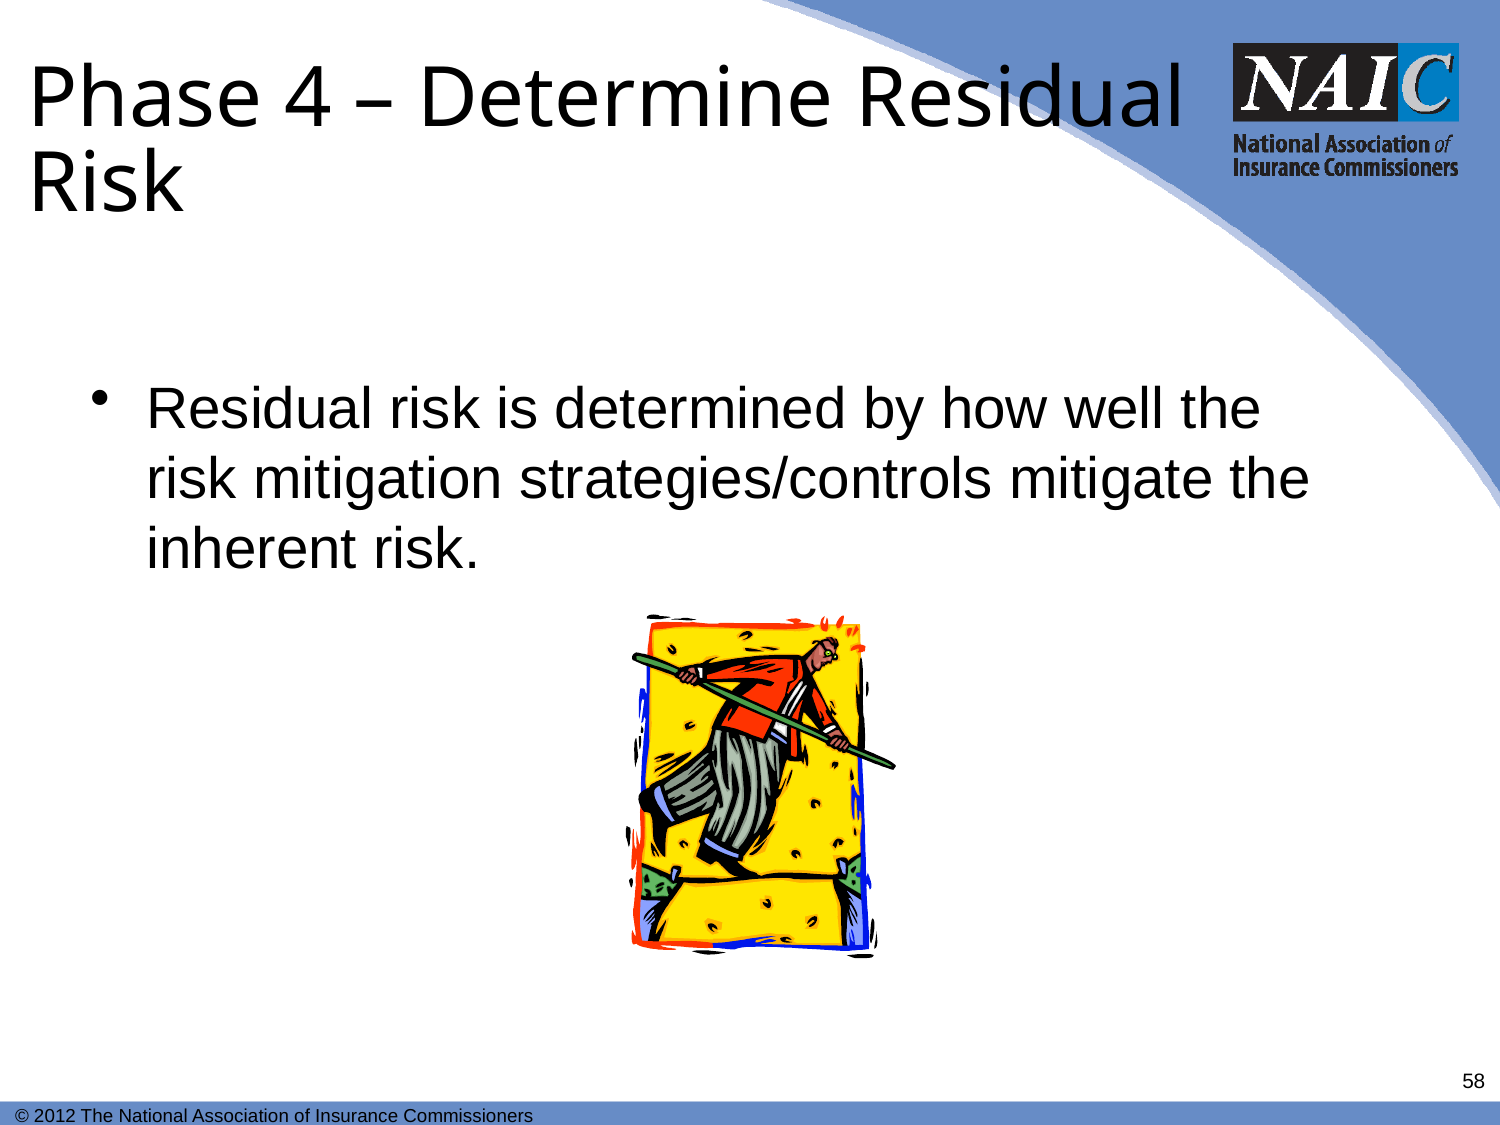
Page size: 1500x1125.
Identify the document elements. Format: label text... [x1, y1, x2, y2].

list Residual risk is determined by how well the risk mitigation strategies/controls mitigate the inherent risk. [75, 362, 1338, 1005]
picture [0, 0, 1500, 1125]
title Phase 4 – Determine Residual Risk [12, 50, 1225, 238]
slide_number 58 [1149, 1059, 1500, 1100]
